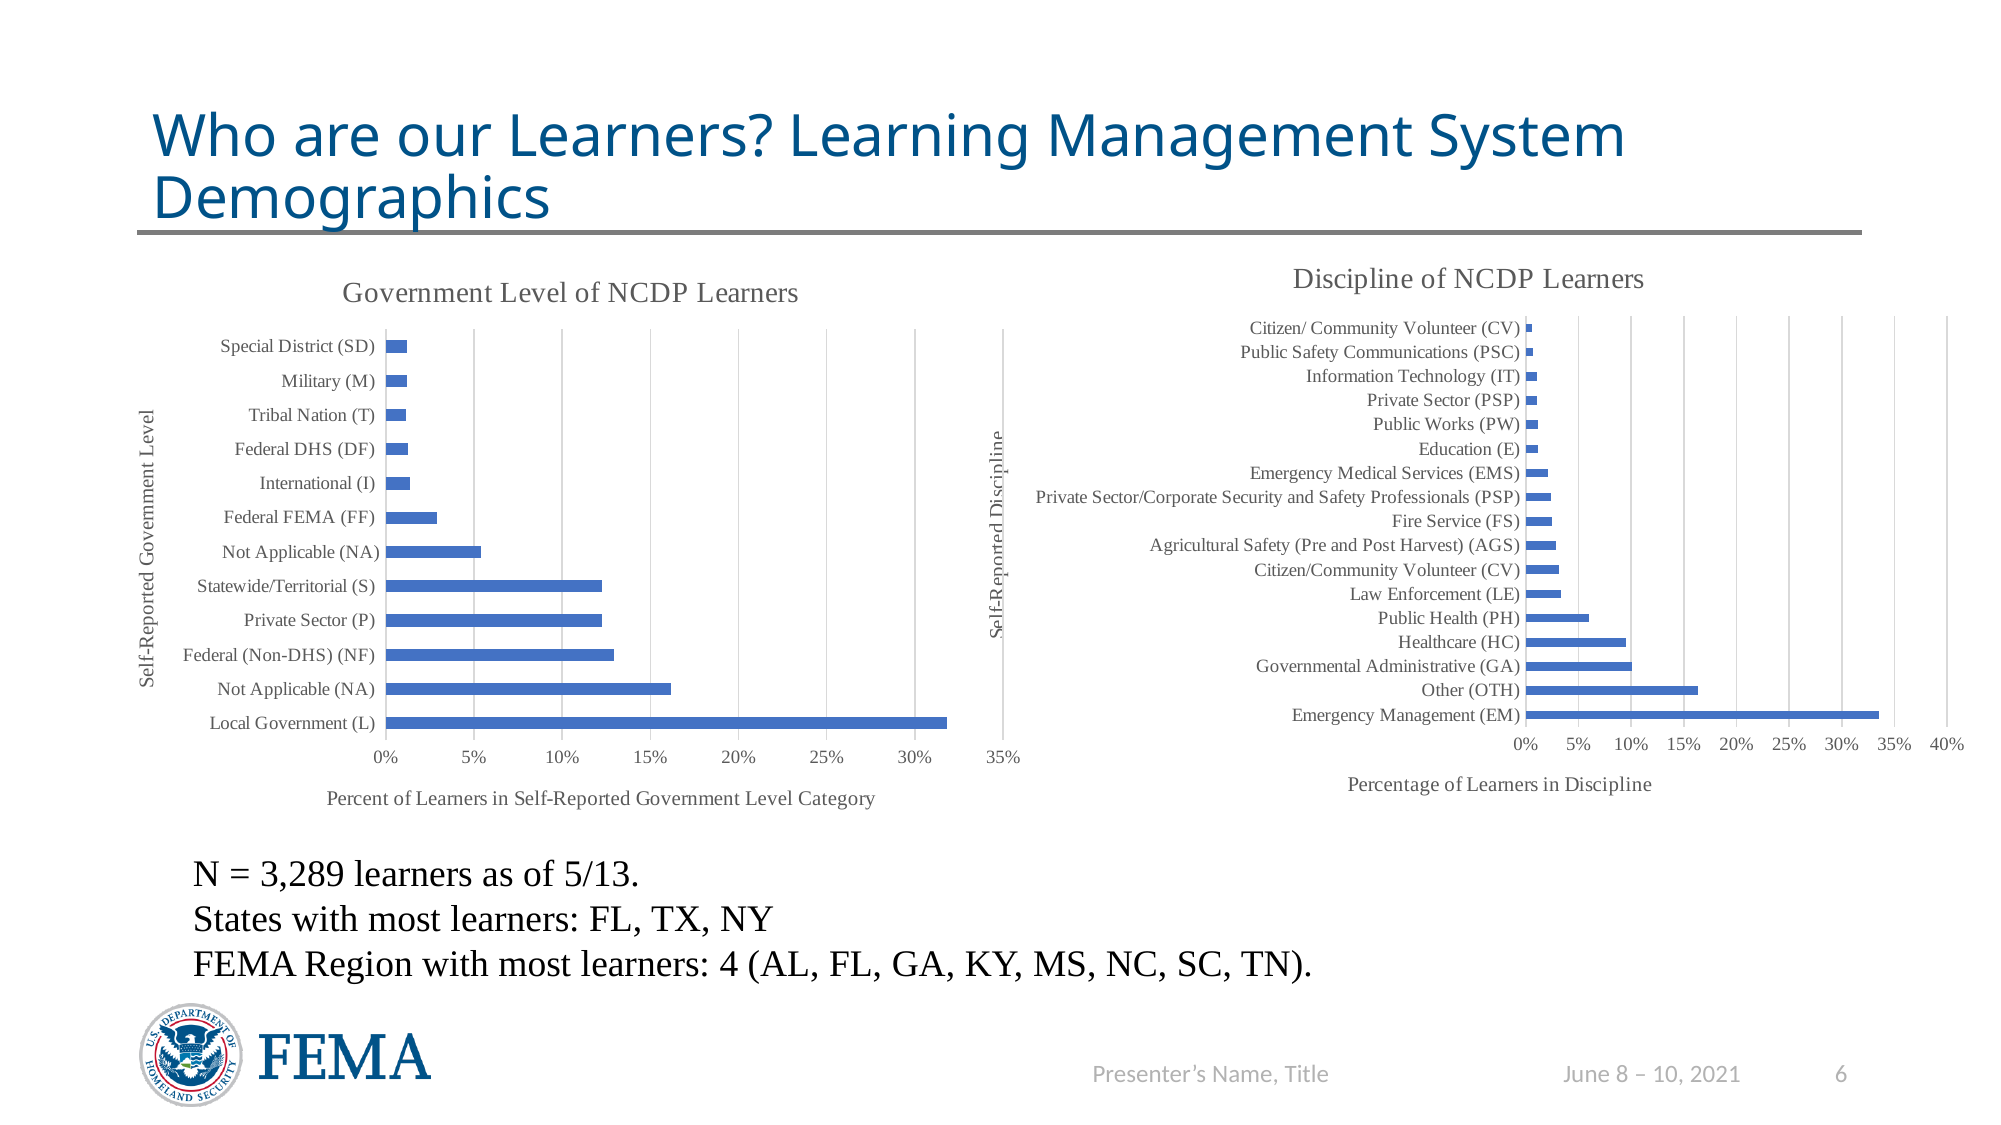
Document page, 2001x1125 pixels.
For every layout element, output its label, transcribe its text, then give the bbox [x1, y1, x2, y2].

picture [139, 1003, 431, 1107]
title Who are our Learners? Learning Management System Demographics [137, 59, 1899, 247]
slide_number 6 [1757, 1042, 1863, 1103]
text_box N = 3,289 learners as of 5/13. States with most learners: FL, TX, NY FEMA Region with most learners: 4 (AL, FL, GA, KY, MS, NC, SC, TN). [178, 841, 1697, 991]
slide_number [1549, 1042, 1757, 1103]
chart [101, 233, 1986, 841]
footer Presenter’s Name, Title [873, 1042, 1549, 1103]
